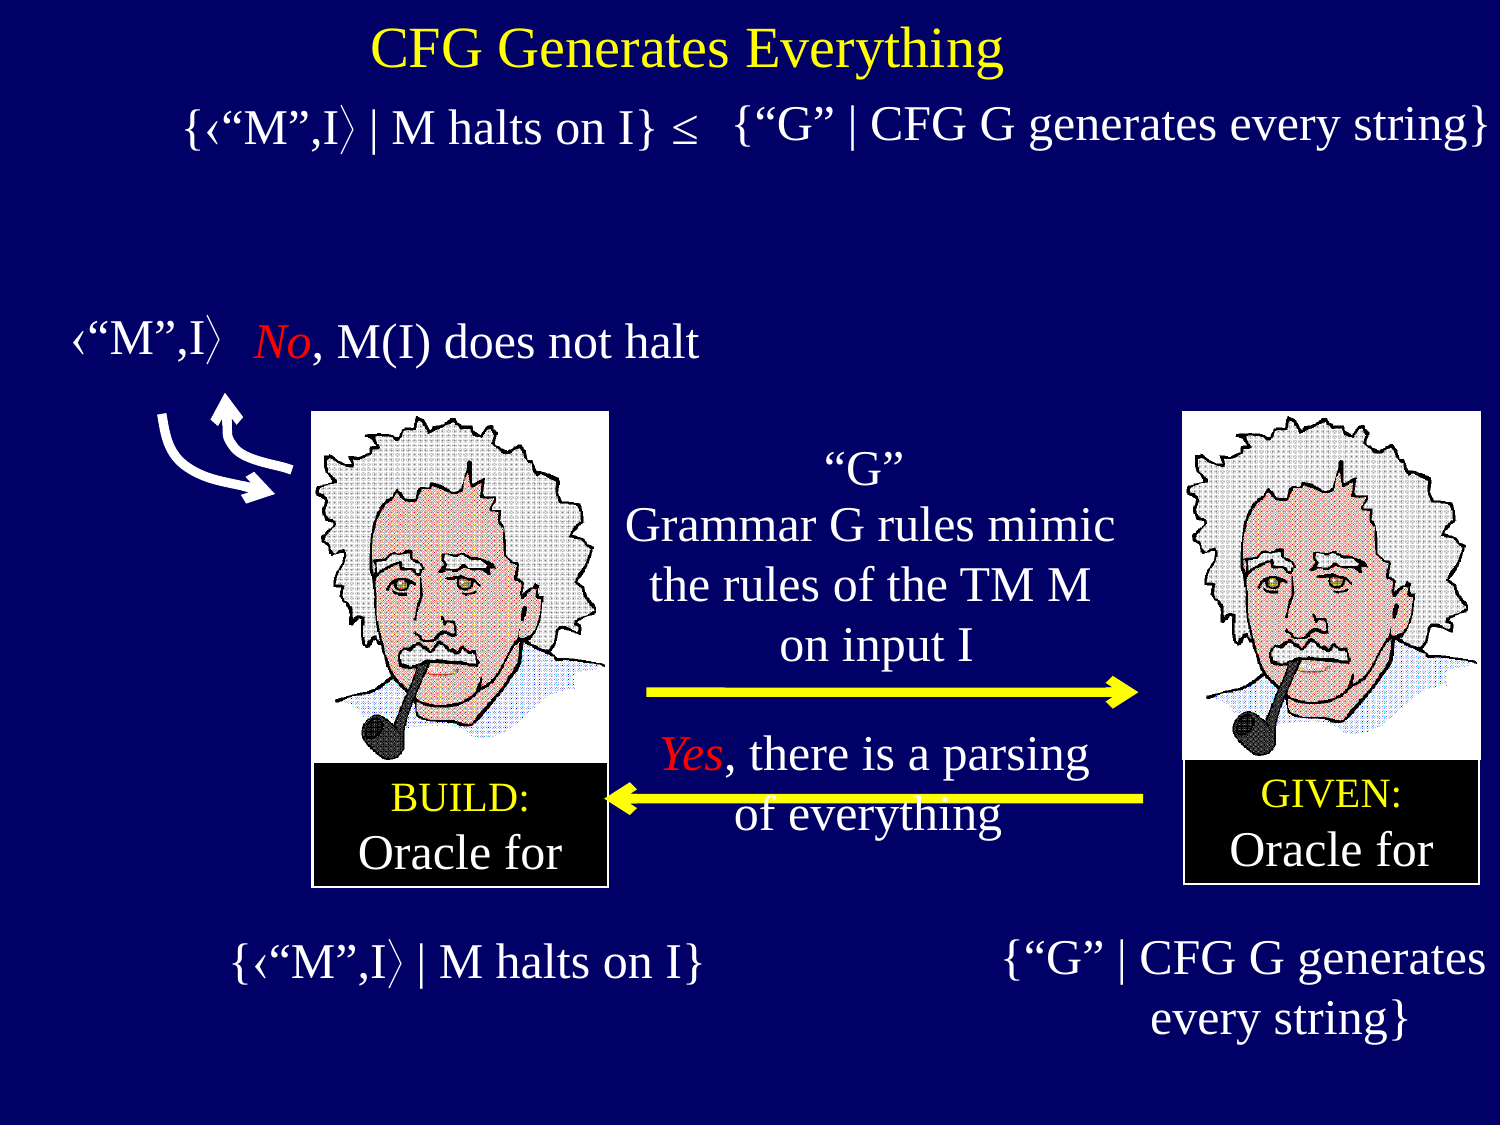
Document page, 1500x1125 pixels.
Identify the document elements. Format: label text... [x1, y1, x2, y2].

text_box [312, 477, 609, 889]
text_box {“G” | CFG G generates every string} [954, 916, 1500, 1052]
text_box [206, 240, 748, 469]
text_box {“G” | CFG G generates every string} [685, 83, 1500, 158]
text_box “M”,I [25, 297, 201, 373]
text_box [1183, 411, 1480, 886]
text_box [577, 427, 1176, 693]
text_box CFG Generates Everything [49, 0, 1325, 138]
text_box {“M”,I | M halts on I} ≤ [135, 138, 821, 163]
text_box [162, 418, 276, 498]
text_box {“M”,I | M halts on I} [183, 921, 774, 997]
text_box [603, 713, 1142, 850]
